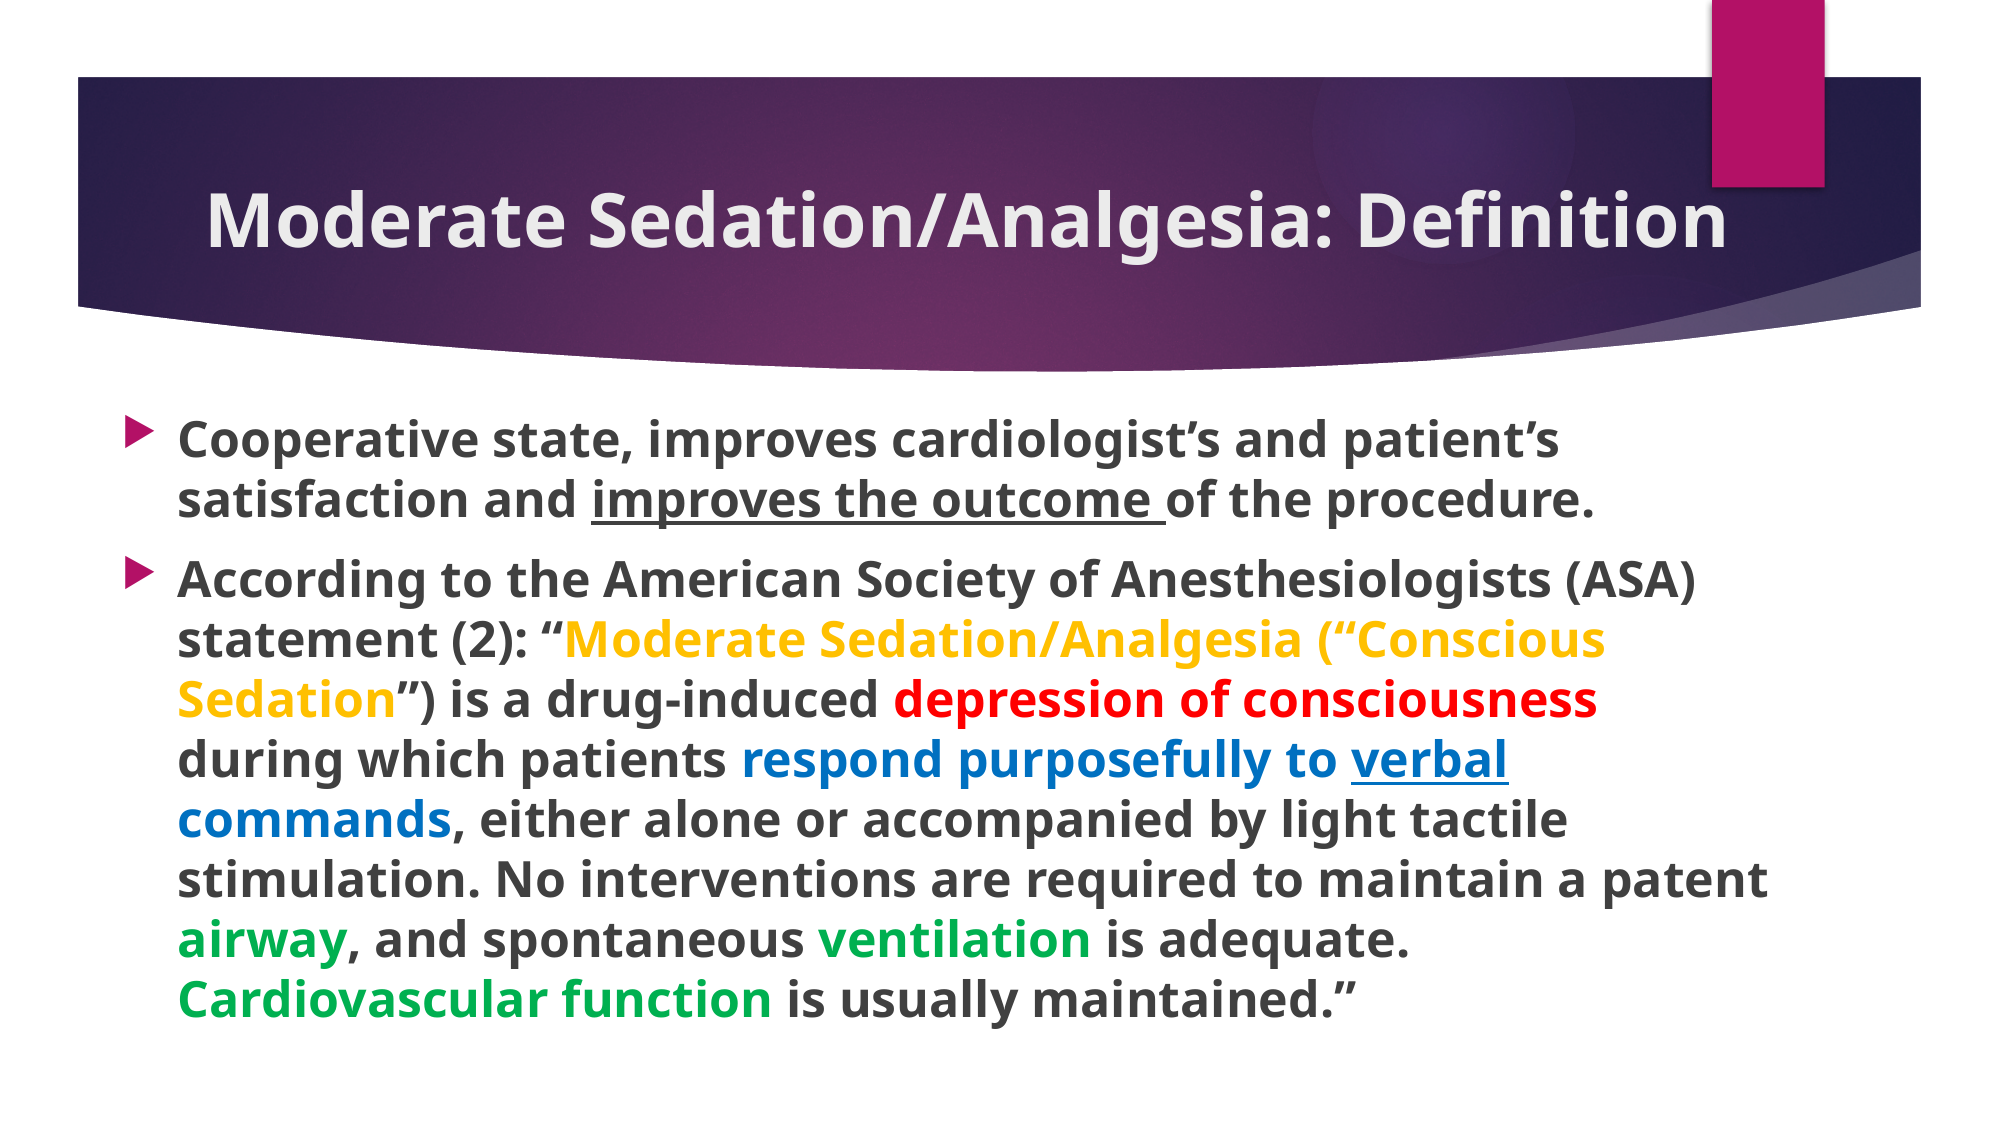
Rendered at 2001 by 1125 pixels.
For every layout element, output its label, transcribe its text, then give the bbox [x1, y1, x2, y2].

list Cooperative state, improves cardiologist’s and patient’s satisfaction and improves the outcome of the procedure. According to the American Society of Anesthesiologists (ASA) statement (2): “Moderate Sedation/Analgesia (“Conscious Sedation”) is a drug-induced depression of consciousness during which patients respond purposefully to verbal commands, either alone or accompanied by light tactile stimulation. No interventions are required to maintain a patent airway, and spontaneous ventilation is adequate. Cardiovascular function is usually maintained.” [106, 399, 1793, 988]
title Moderate Sedation/Analgesia: Definition [189, 159, 1857, 276]
